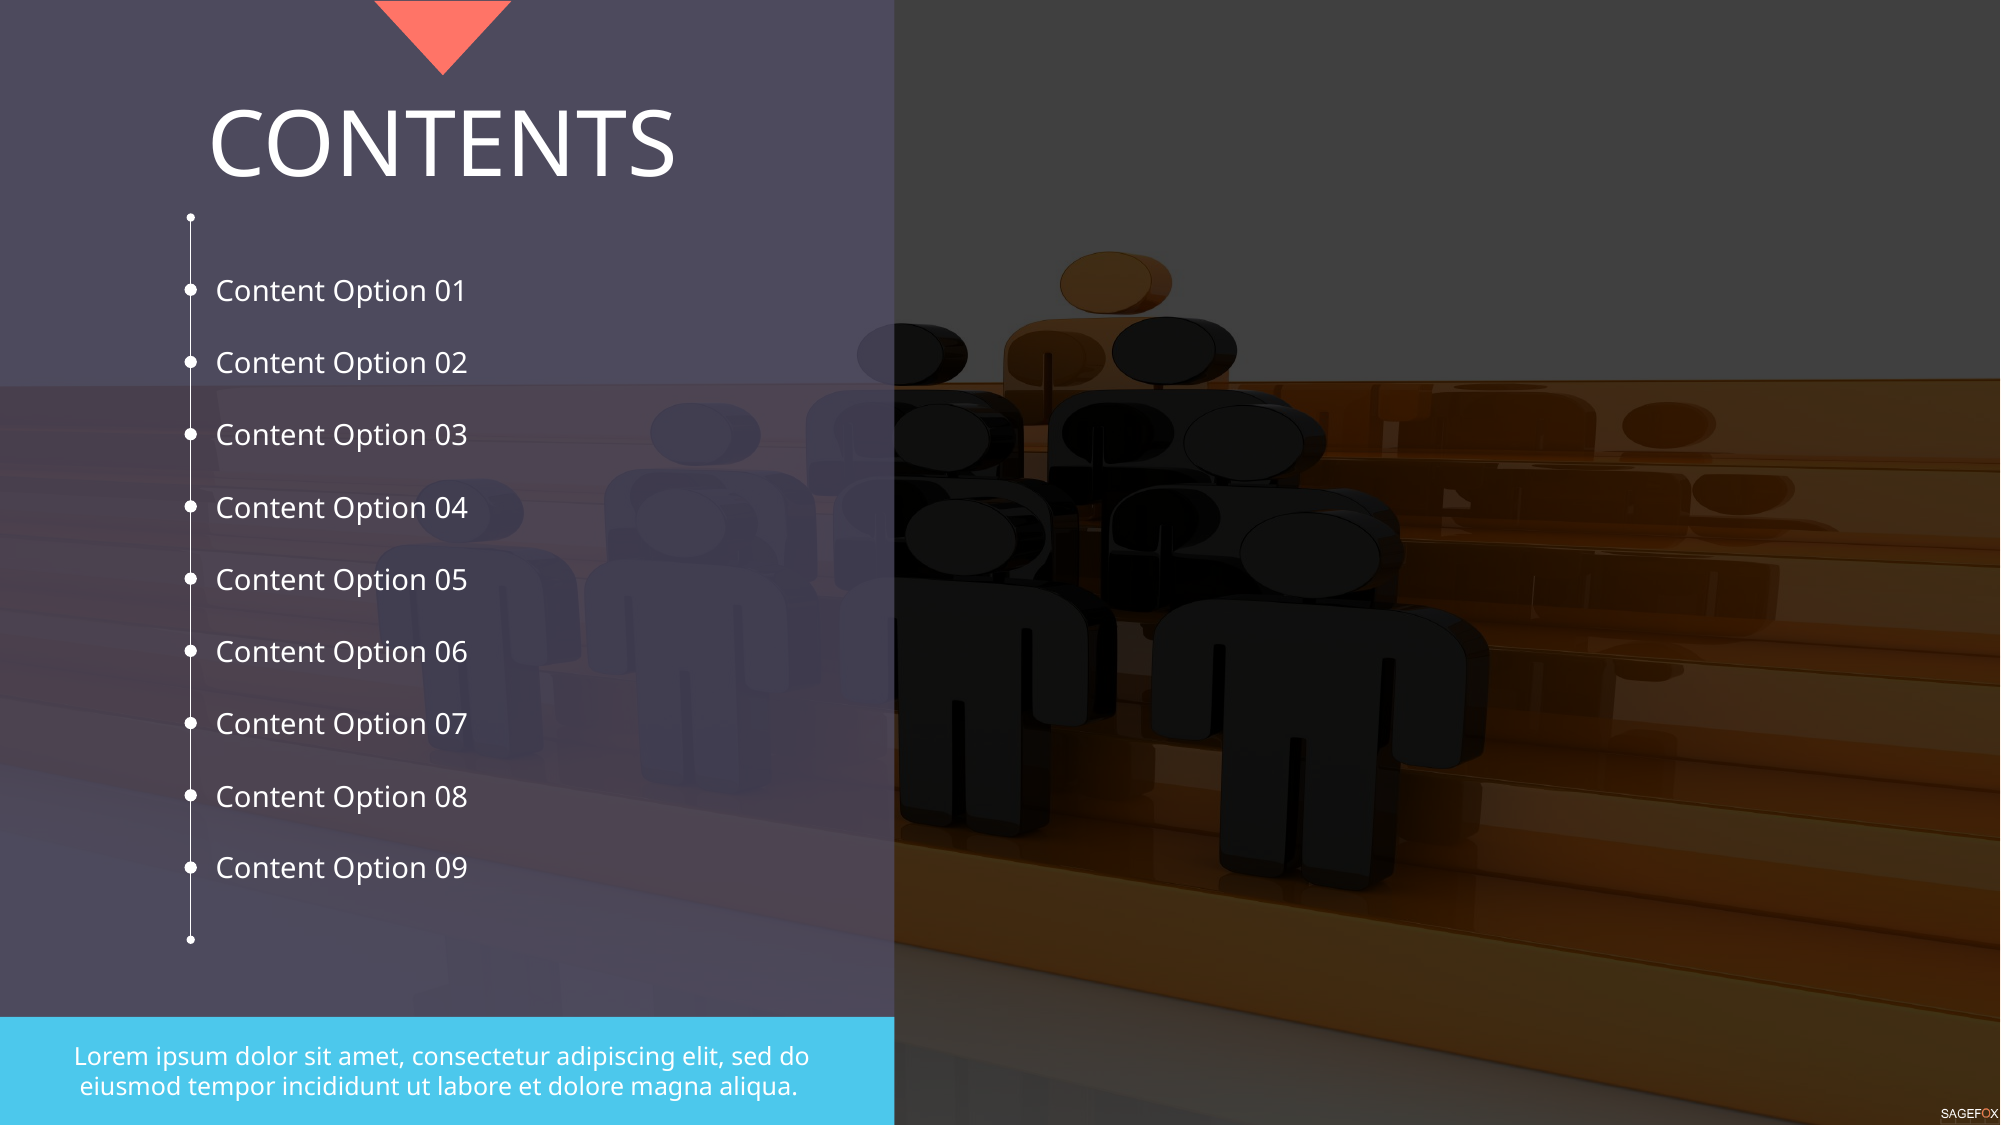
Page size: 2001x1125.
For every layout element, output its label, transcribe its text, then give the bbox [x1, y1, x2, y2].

text_box [0, 1016, 895, 1125]
text_box Lorem ipsum dolor sit amet, consectetur adipiscing elit, sed do eiusmod tempor incididunt ut labore et dolore magna aliqua. [11, 1033, 874, 1108]
text_box CONTENTS [142, 77, 743, 202]
text_box Content Option 03 [200, 408, 501, 459]
text_box Content Option 08 [200, 770, 501, 821]
text_box Content Option 07 [200, 697, 501, 748]
text_box Content Option 06 [200, 626, 501, 676]
text_box Content Option 05 [200, 554, 501, 604]
text_box [371, 0, 514, 77]
picture [895, 0, 2001, 1125]
text_box Content Option 04 [200, 481, 501, 532]
text_box [0, 0, 895, 1016]
text_box Content Option 02 [200, 337, 501, 387]
text_box Content Option 09 [200, 842, 501, 893]
text_box Content Option 01 [200, 264, 501, 315]
